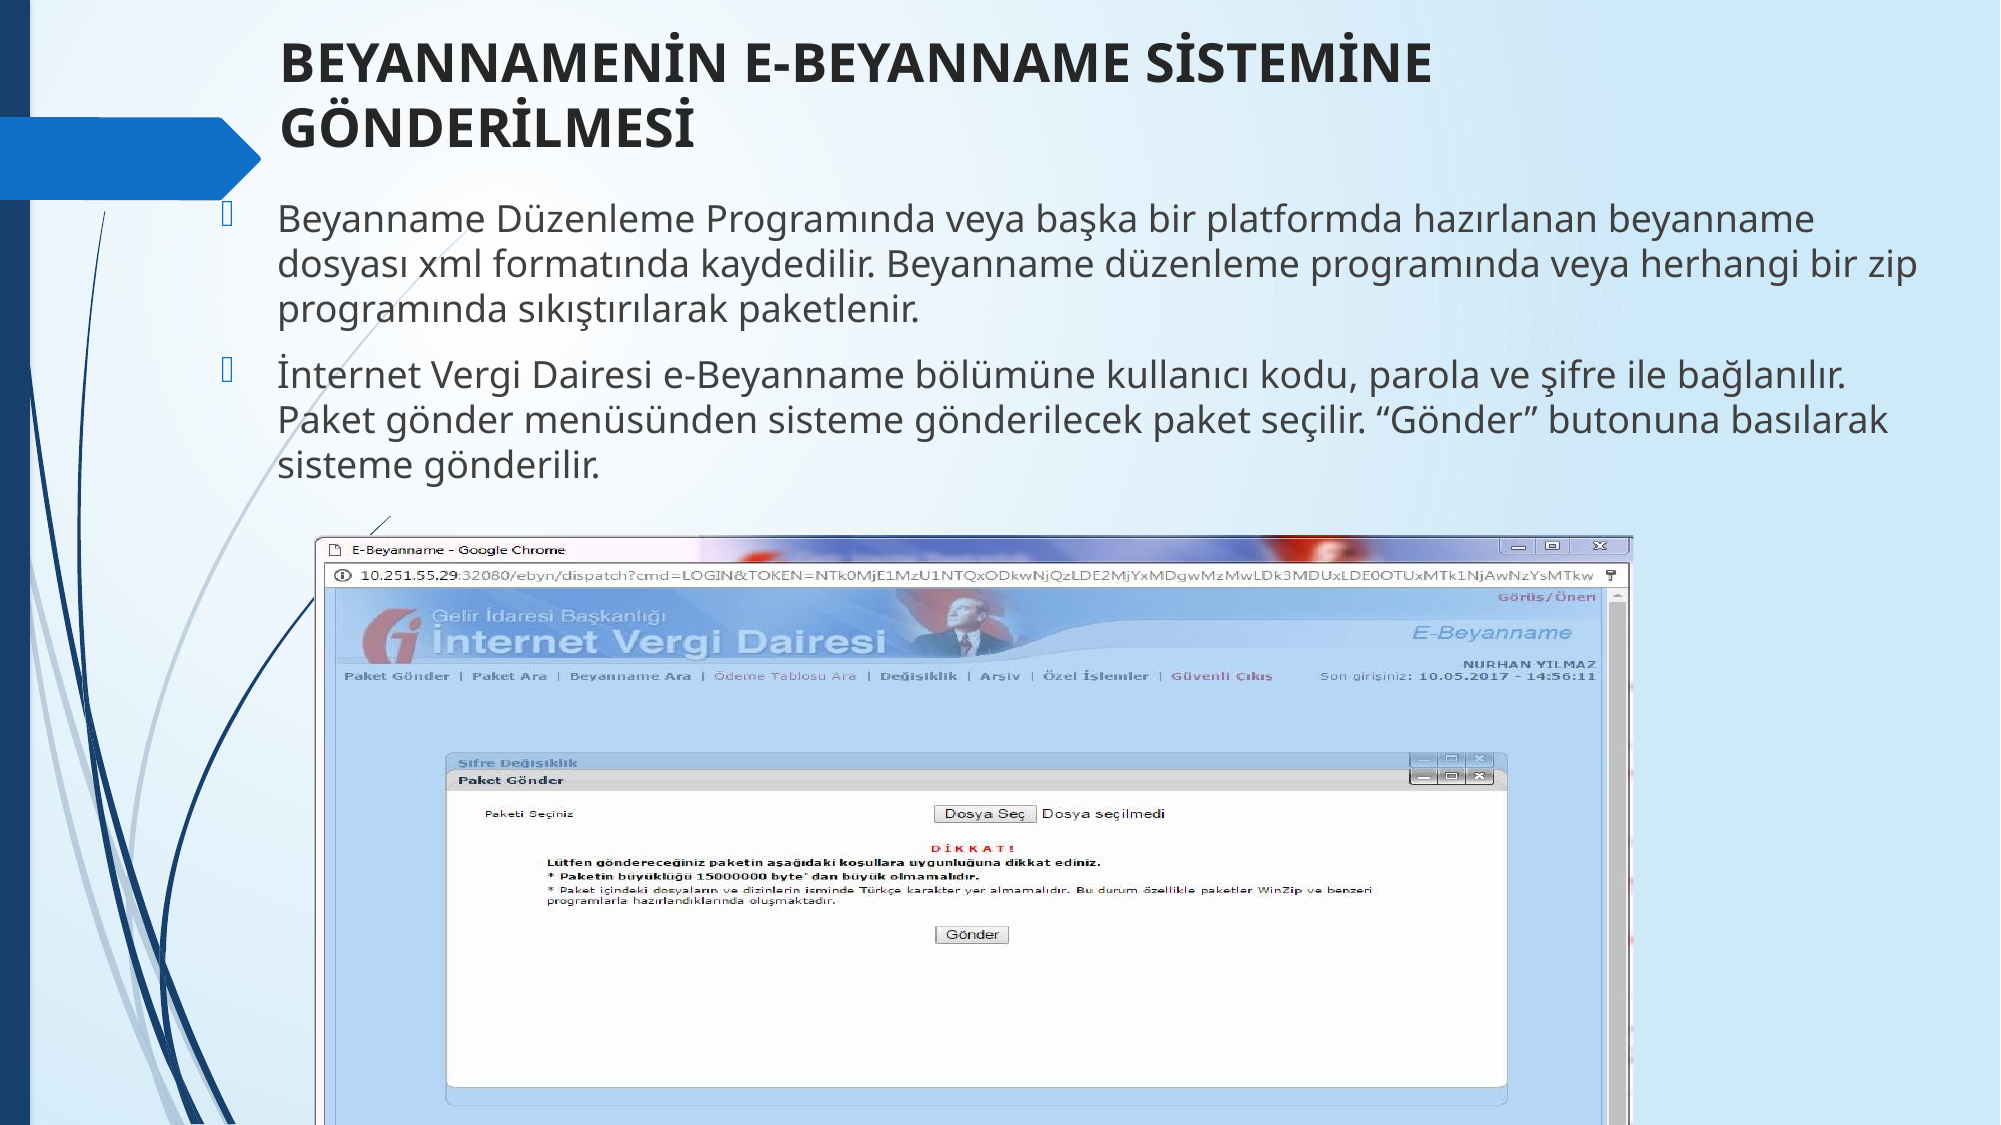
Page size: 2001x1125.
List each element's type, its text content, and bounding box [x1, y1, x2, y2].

title BEYANNAMENİN E-BEYANNAME SİSTEMİNE GÖNDERİLMESİ [264, 21, 1727, 187]
text_box [314, 535, 1634, 1125]
list Beyanname Düzenleme Programında veya başka bir platformda hazırlanan beyanname dosyası xml formatında kaydedilir. Beyanname düzenleme programında veya herhangi bir zip programında sıkıştırılarak paketlenir. İnternet Vergi Dairesi e-Beyanname bölümüne kullanıcı kodu, parola ve şifre ile bağlanılır. Paket gönder menüsünden sisteme gönderilecek paket seçilir. “Gönder” butonuna basılarak sisteme gönderilir. [205, 187, 1950, 813]
